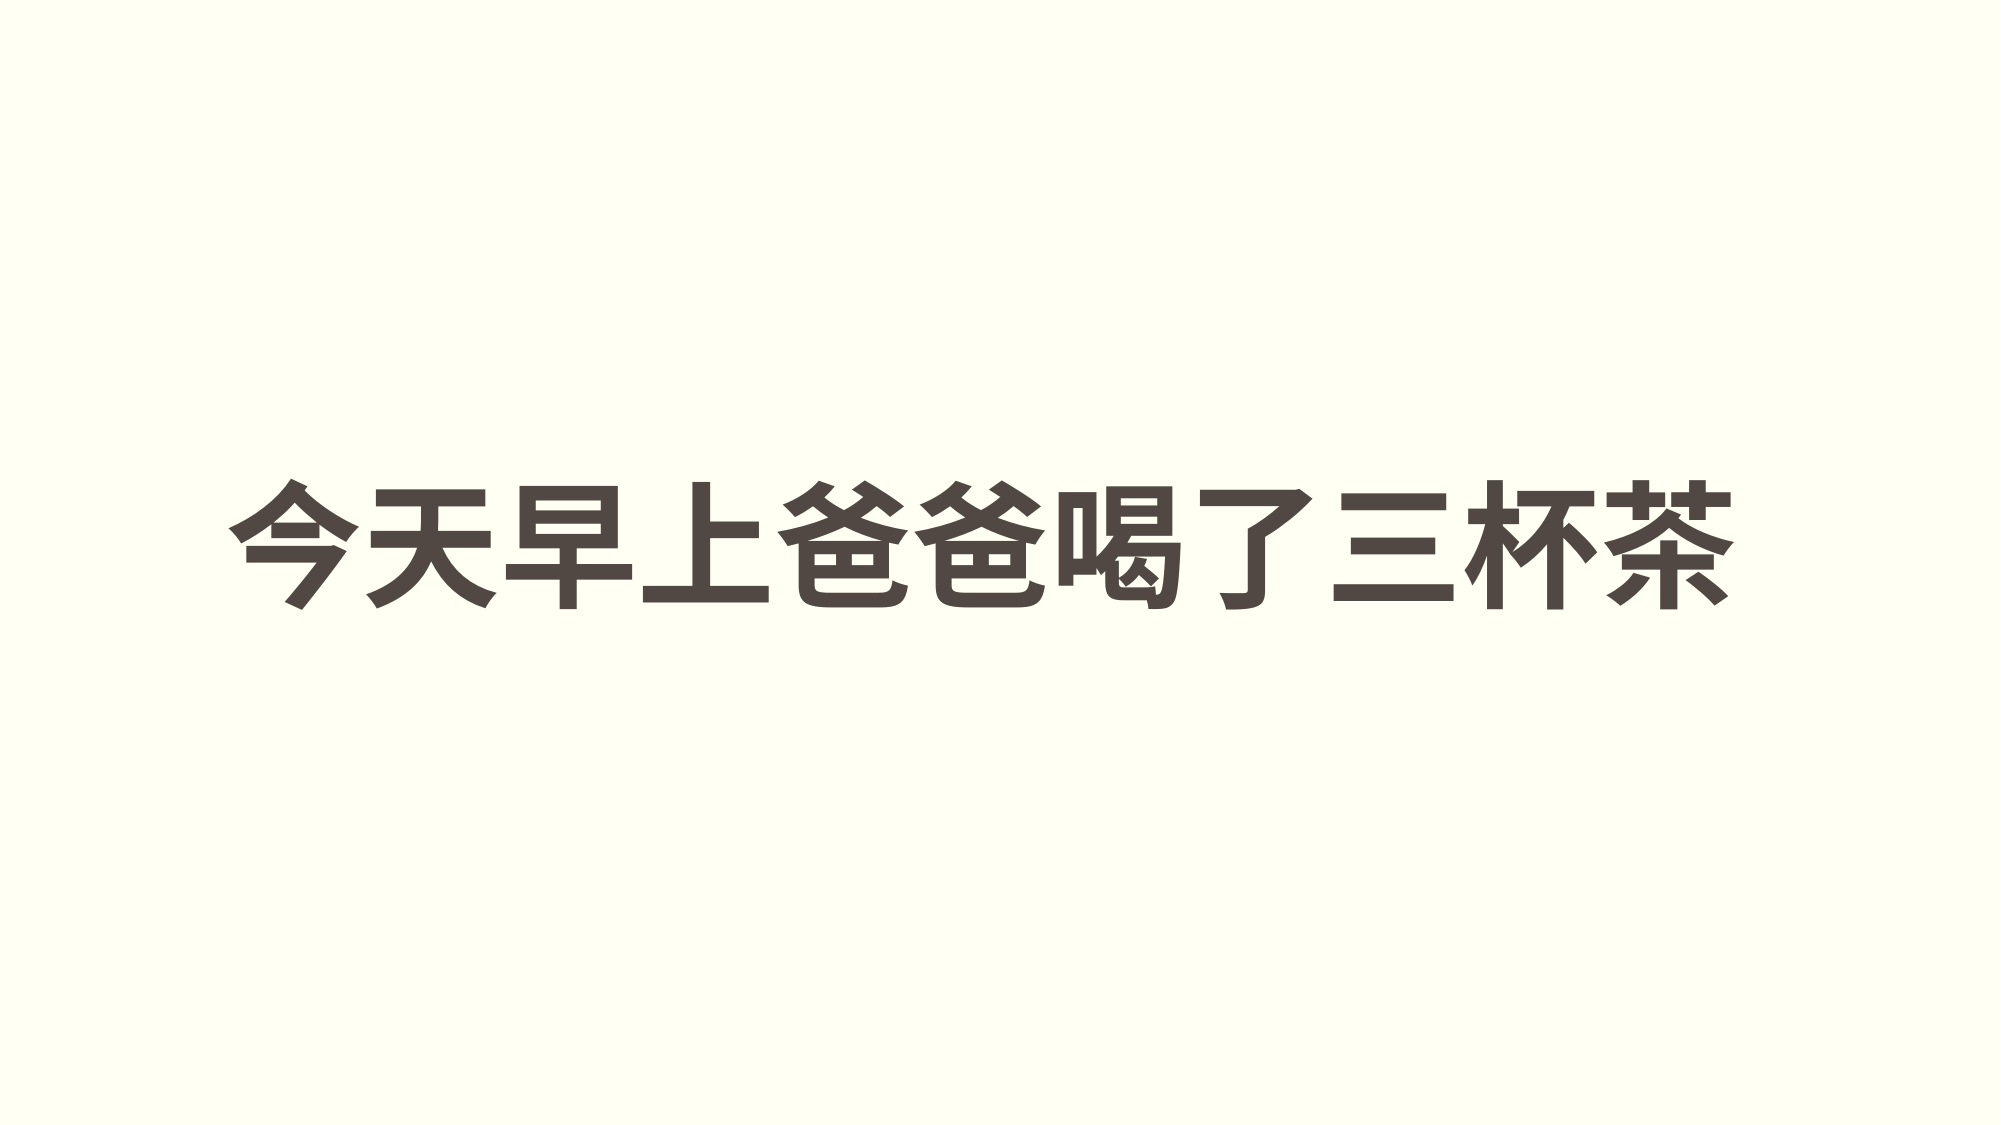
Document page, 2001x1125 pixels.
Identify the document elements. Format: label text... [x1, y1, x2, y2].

text_box 今天早上爸爸喝了三杯茶 [143, 452, 1820, 632]
